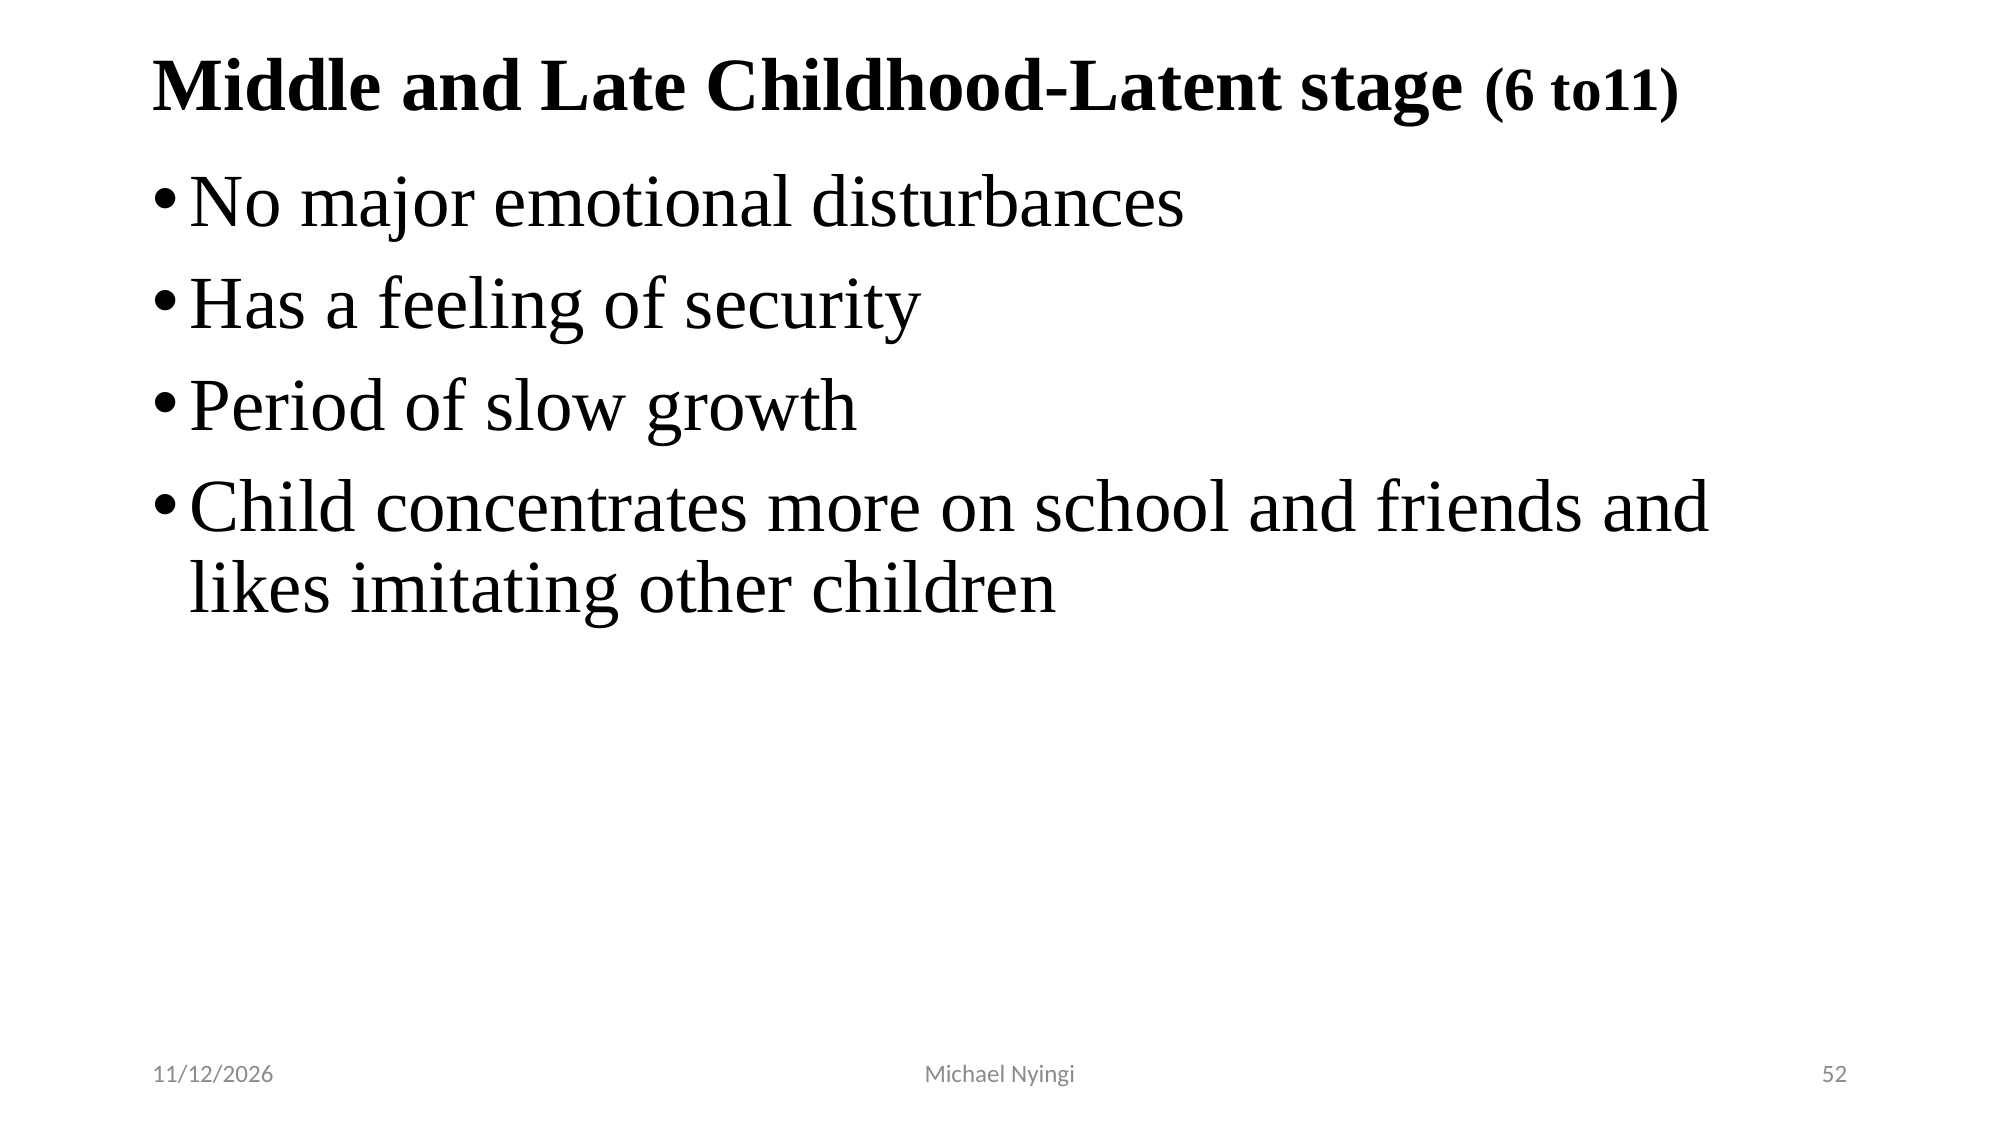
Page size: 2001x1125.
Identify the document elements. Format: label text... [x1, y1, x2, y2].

list No major emotional disturbances Has a feeling of security Period of slow growth Child concentrates more on school and friends and likes imitating other children [137, 154, 1863, 1014]
title Middle and Late Childhood-Latent stage (6 to11) [137, 17, 1863, 154]
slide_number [137, 1042, 588, 1103]
slide_number 52 [1412, 1042, 1863, 1103]
footer Michael Nyingi [662, 1042, 1338, 1103]
